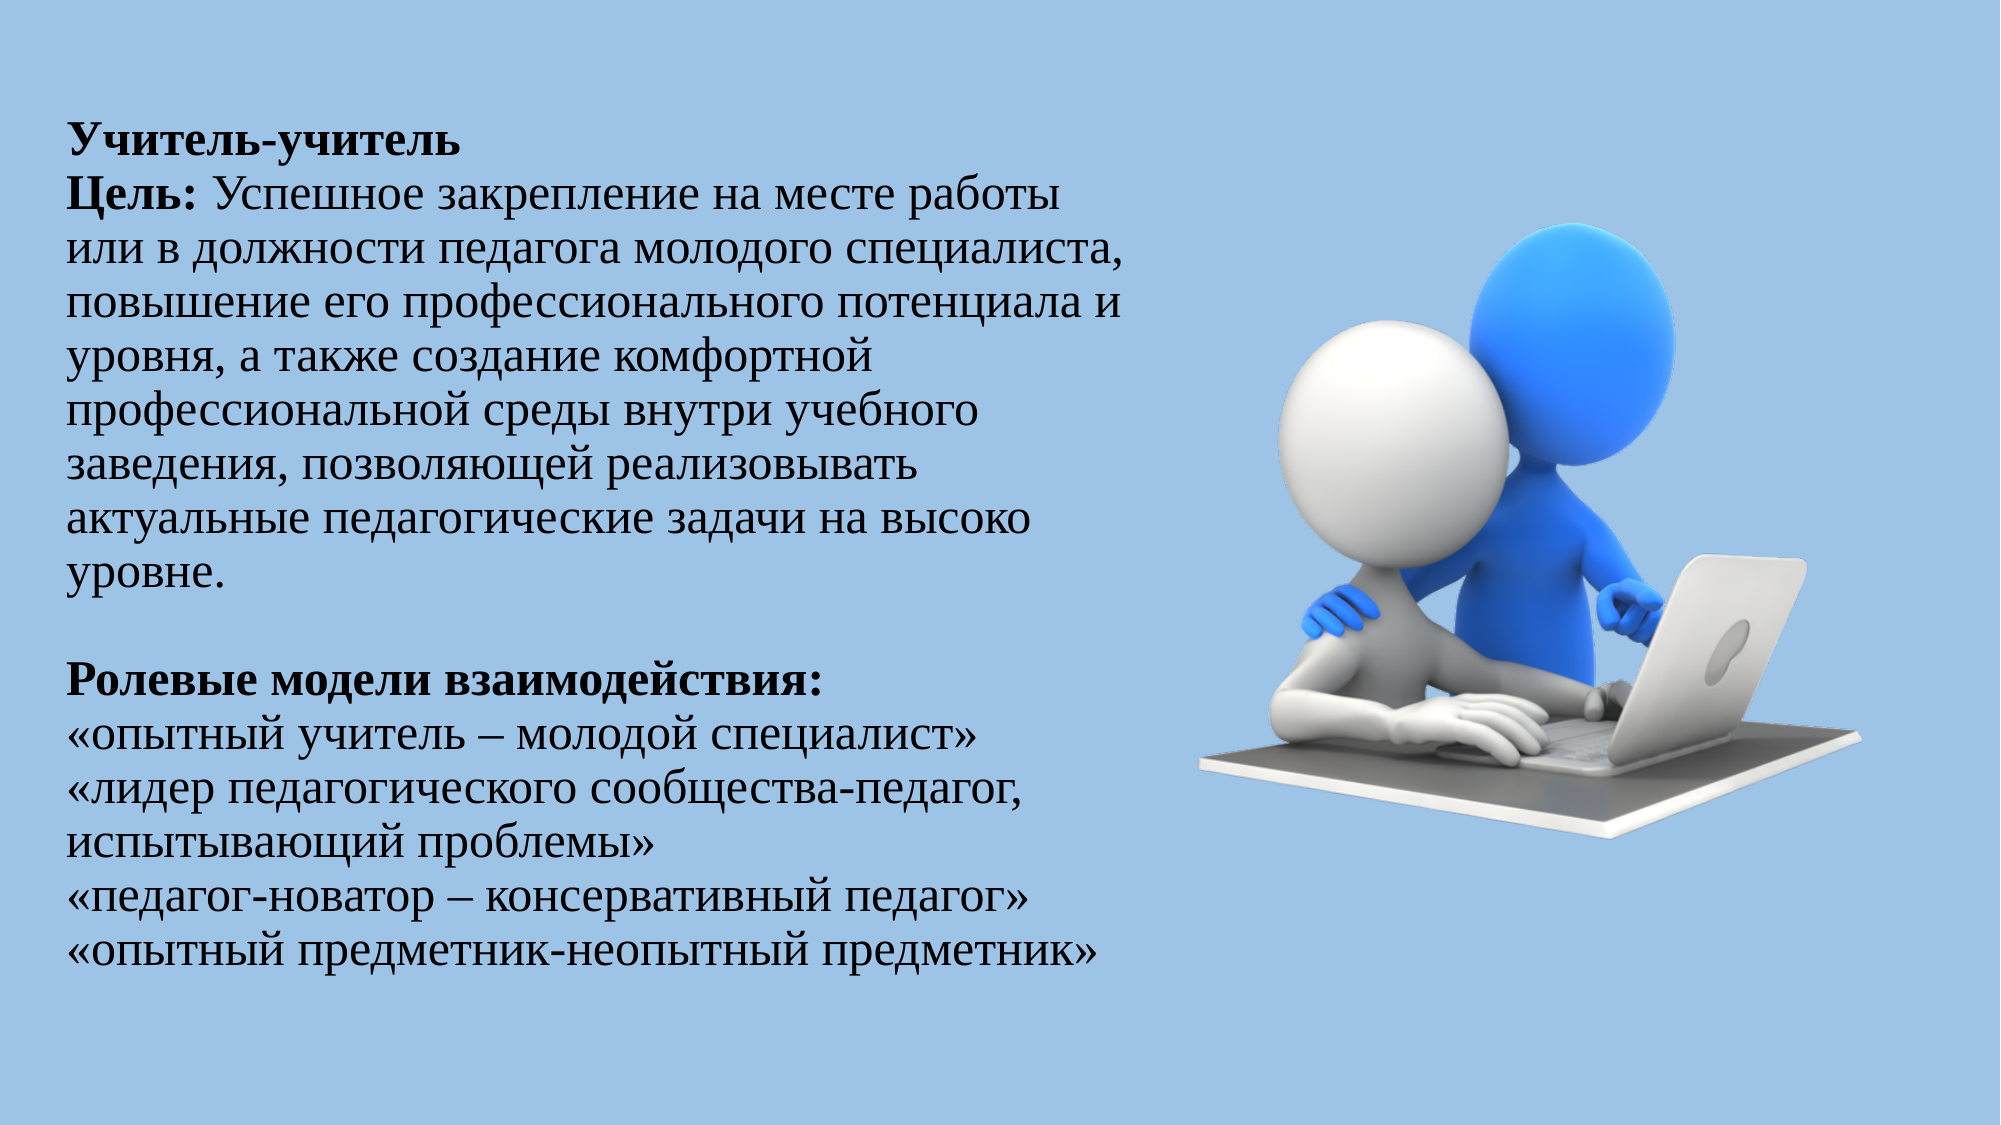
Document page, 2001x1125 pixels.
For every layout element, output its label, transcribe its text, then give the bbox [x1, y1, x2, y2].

title Учитель-учитель Цель: Успешное закрепление на месте работы или в должности педагога молодого специалиста, повышение его профессионального потенциала и уровня, а также создание комфортной профессиональной среды внутри учебного заведения, позволяющей реализовывать актуальные педагогические задачи на высоко уровне. Ролевые модели взаимодействия: «опытный учитель – молодой специалист» «лидер педагогического сообщества-педагог, испытывающий проблемы» «педагог-новатор – консервативный педагог» «опытный предметник-неопытный предметник» [51, 465, 1096, 683]
picture [1096, 213, 1959, 861]
